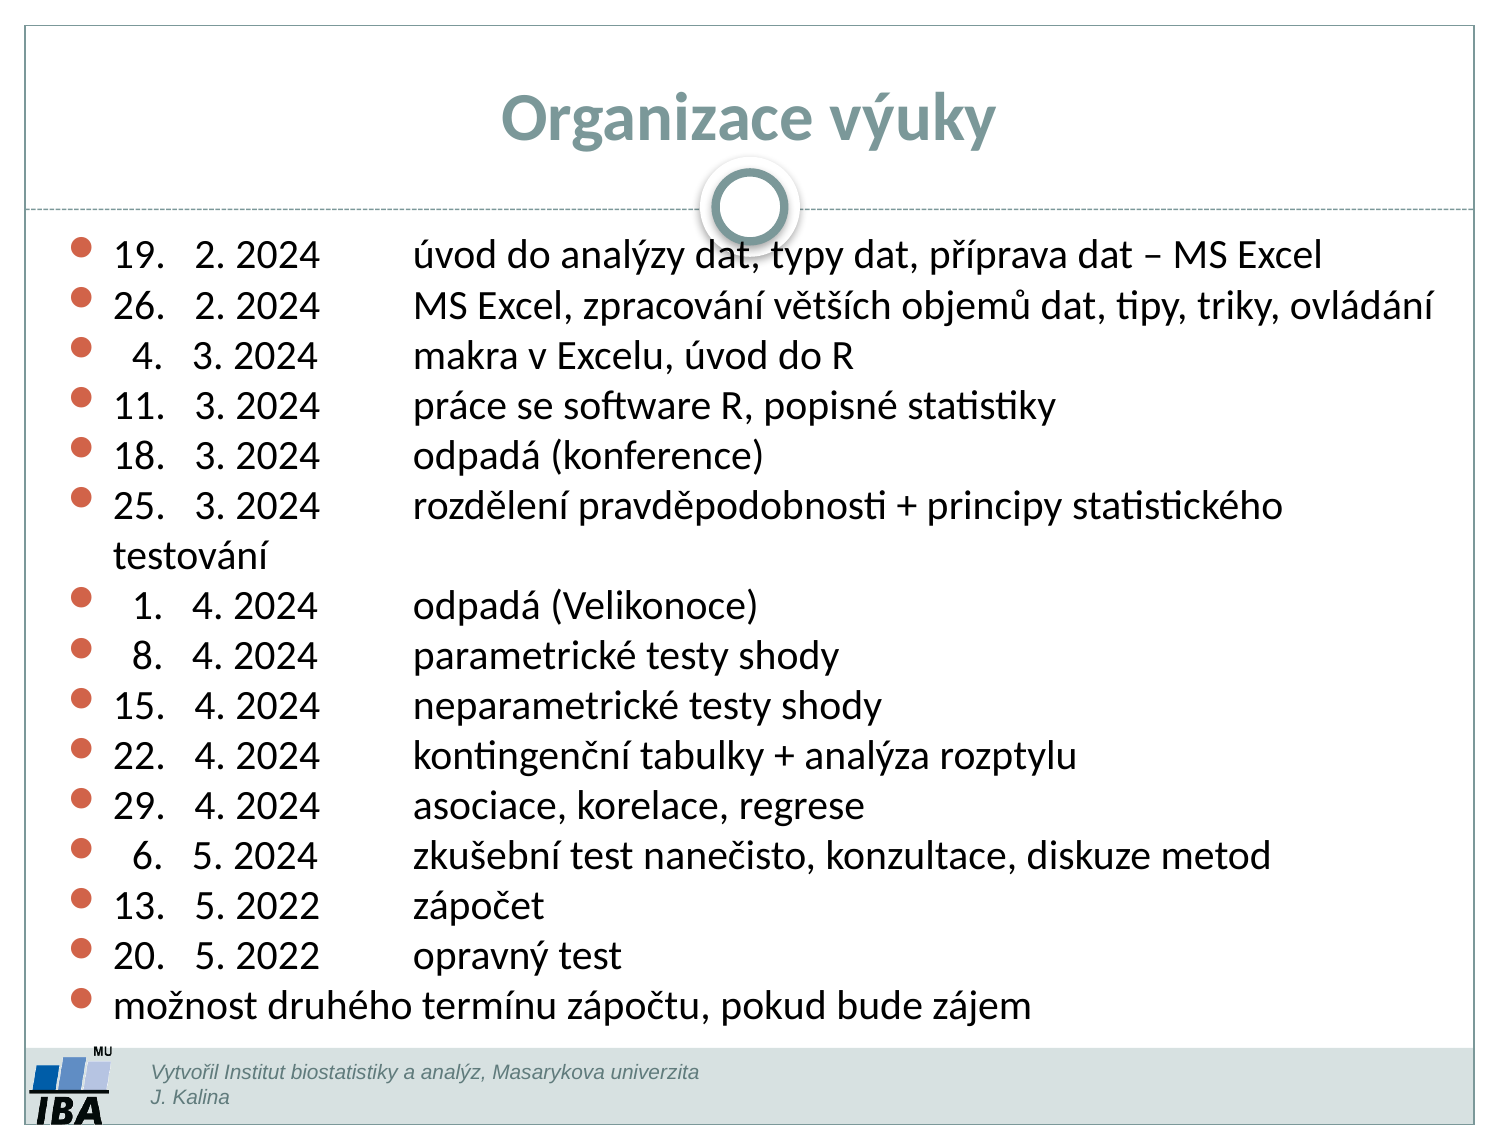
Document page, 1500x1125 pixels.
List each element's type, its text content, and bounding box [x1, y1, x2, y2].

footer Vytvořil Institut biostatistiky a analýz, Masarykova univerzita J. Kalina [135, 1051, 724, 1112]
text_box 19. 2. 2024 úvod do analýzy dat, typy dat, příprava dat – MS Excel 26. 2. 2024 MS Excel, zpracování větších objemů dat, tipy, triky, ovládání 4. 3. 2024 makra v Excelu, úvod do R 11. 3. 2024 práce se software R, popisné statistiky 18. 3. 2024 odpadá (konference) 25. 3. 2024 rozdělení pravděpodobnosti + principy statistického testování 1. 4. 2024 odpadá (Velikonoce) 8. 4. 2024 parametrické testy shody 15. 4. 2024 neparametrické testy shody 22. 4. 2024 kontingenční tabulky + analýza rozptylu 29. 4. 2024 asociace, korelace, regrese 6. 5. 2024 zkušební test nanečisto, konzultace, diskuze metod 13. 5. 2022 zápočet 20. 5. 2022 opravný test možnost druhého termínu zápočtu, pokud bude zájem [53, 219, 1463, 980]
text_box Organizace výuky [49, 37, 1450, 162]
picture [29, 1046, 112, 1125]
